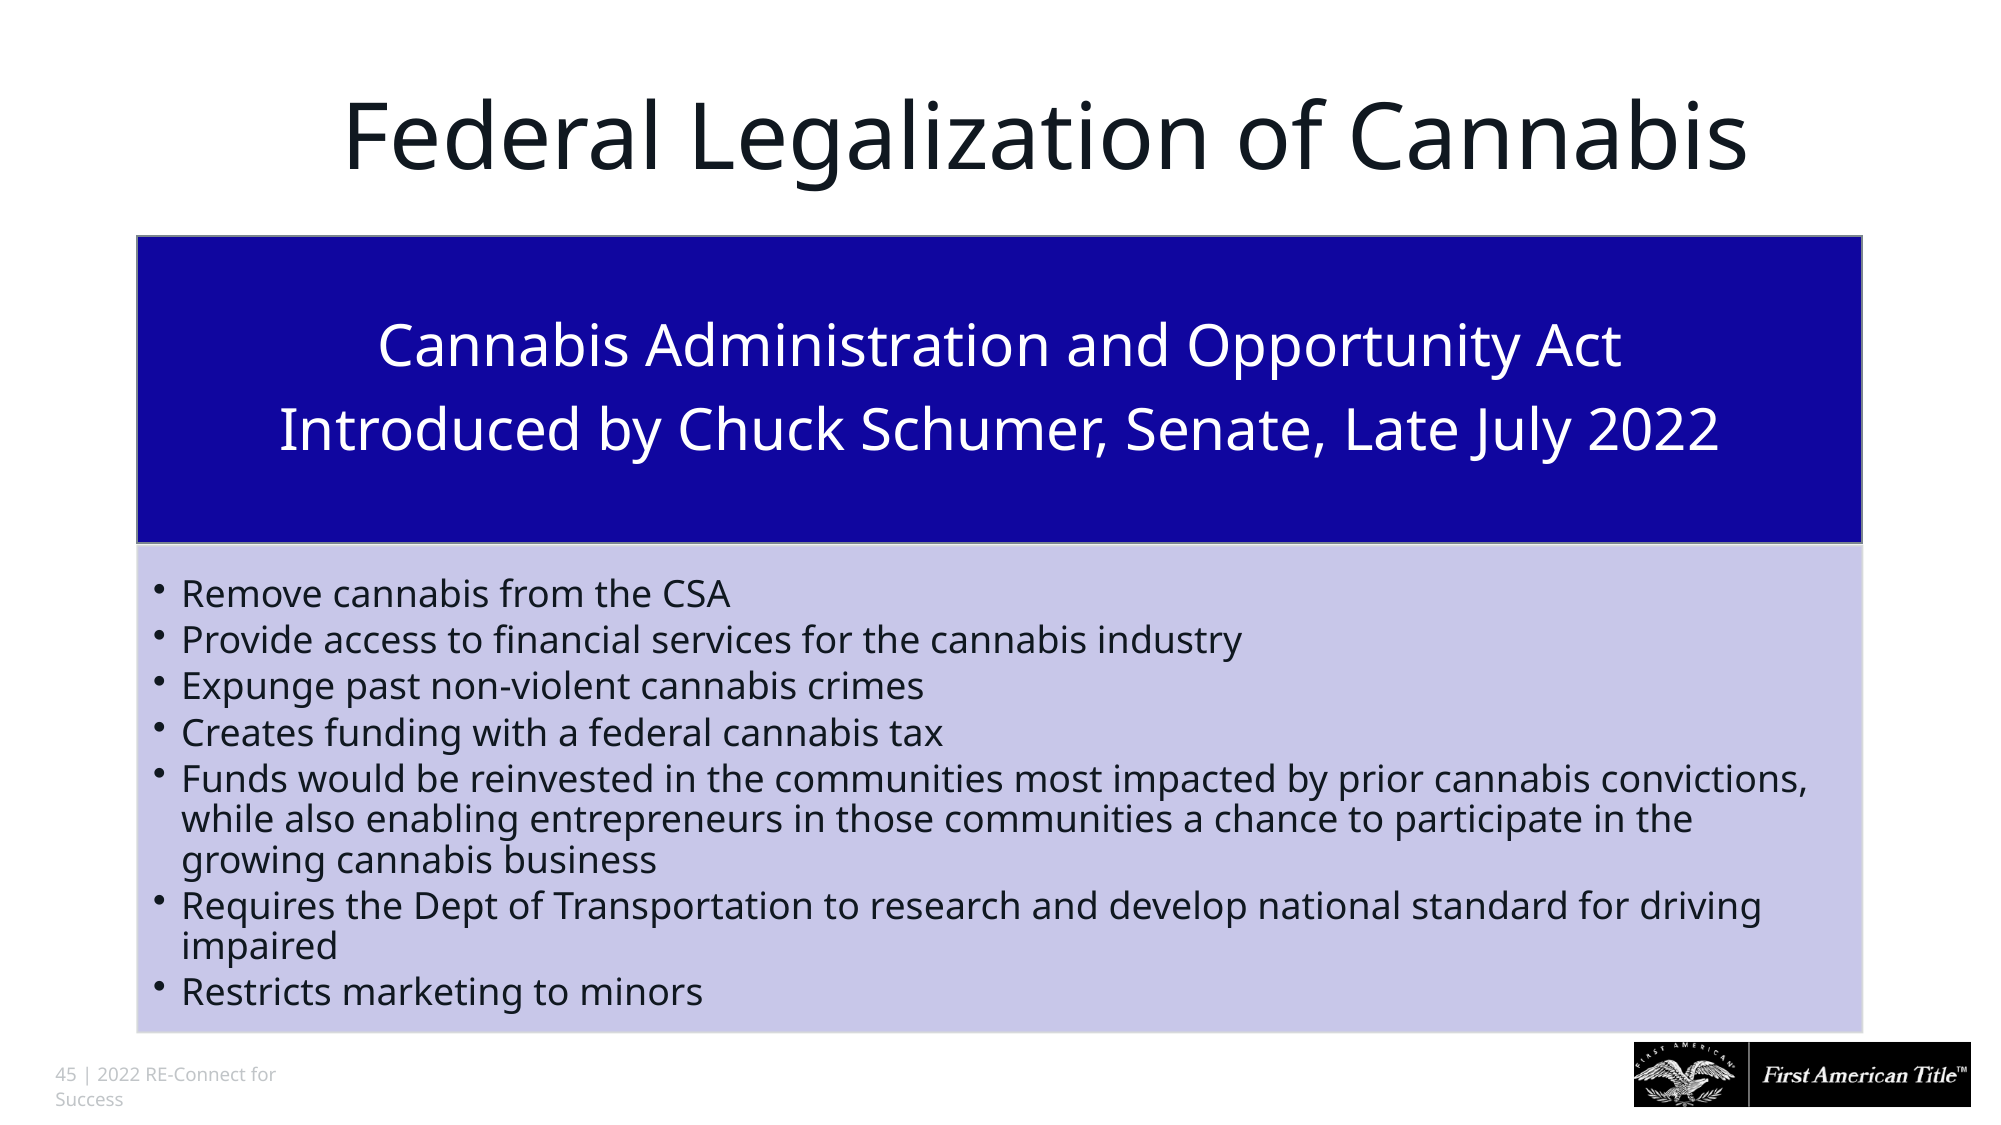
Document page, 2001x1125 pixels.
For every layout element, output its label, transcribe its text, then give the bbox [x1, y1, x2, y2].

picture [1634, 1040, 1971, 1108]
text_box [137, 191, 1863, 1087]
text_box Federal Legalization of Cannabis [326, 23, 1876, 241]
